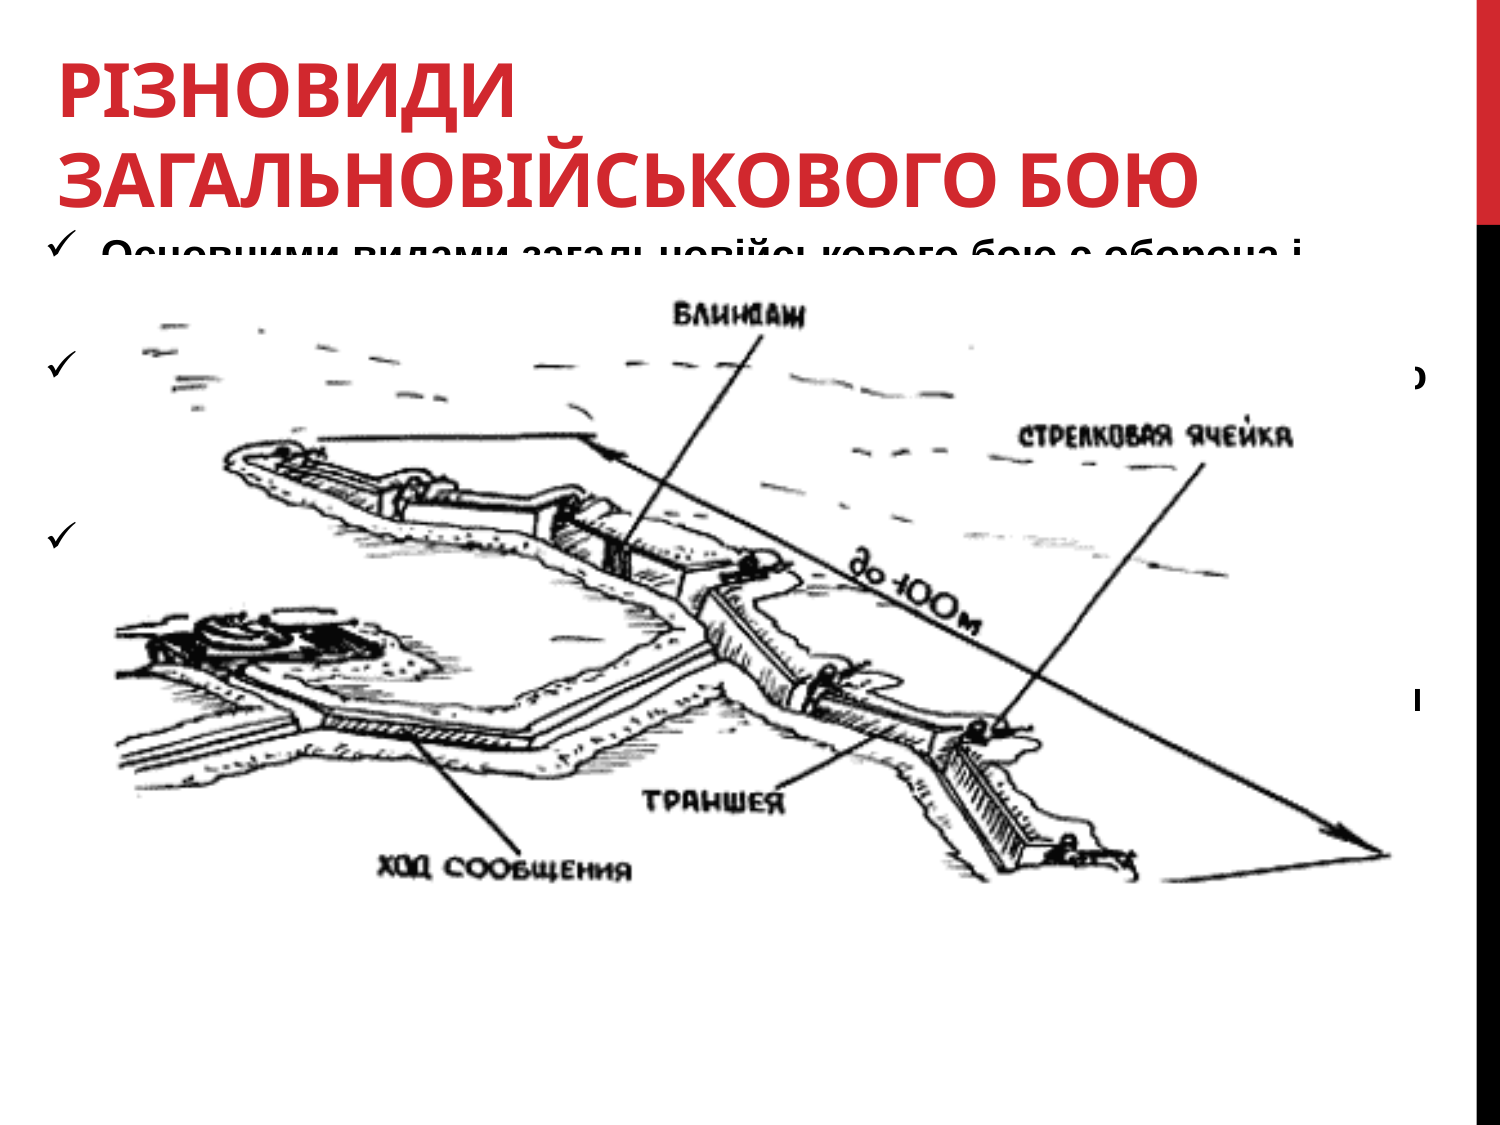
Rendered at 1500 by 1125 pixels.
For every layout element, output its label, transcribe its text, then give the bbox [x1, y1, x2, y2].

picture [76, 254, 1416, 956]
list Основними видами загальновійськового бою є оборона і наступ. Оборона здійснюється умисно чи вимушено з головною метою — відбити наступ противника, завдати йому втрат і створити умови для переходу своїх військ у наступ. Наступ проводиться з метою повного розгрому противника і оволодіння важливими районами (об'єктами) місцевості. Солдат зобов'язаний знати бойове завдання взводу й відділення та своє особисте, об'єм і послідовність обладнання фортифікаційних споруд, постійно вести спостереження, своєчасно виявляти противника і негайно доповідати про нього командирові, сміливо і рішуче діяти в наступі, стійко і наполегливо — в обороні. [29, 219, 1447, 1094]
title різноВиди загальновійськового бою [41, 5, 1402, 219]
